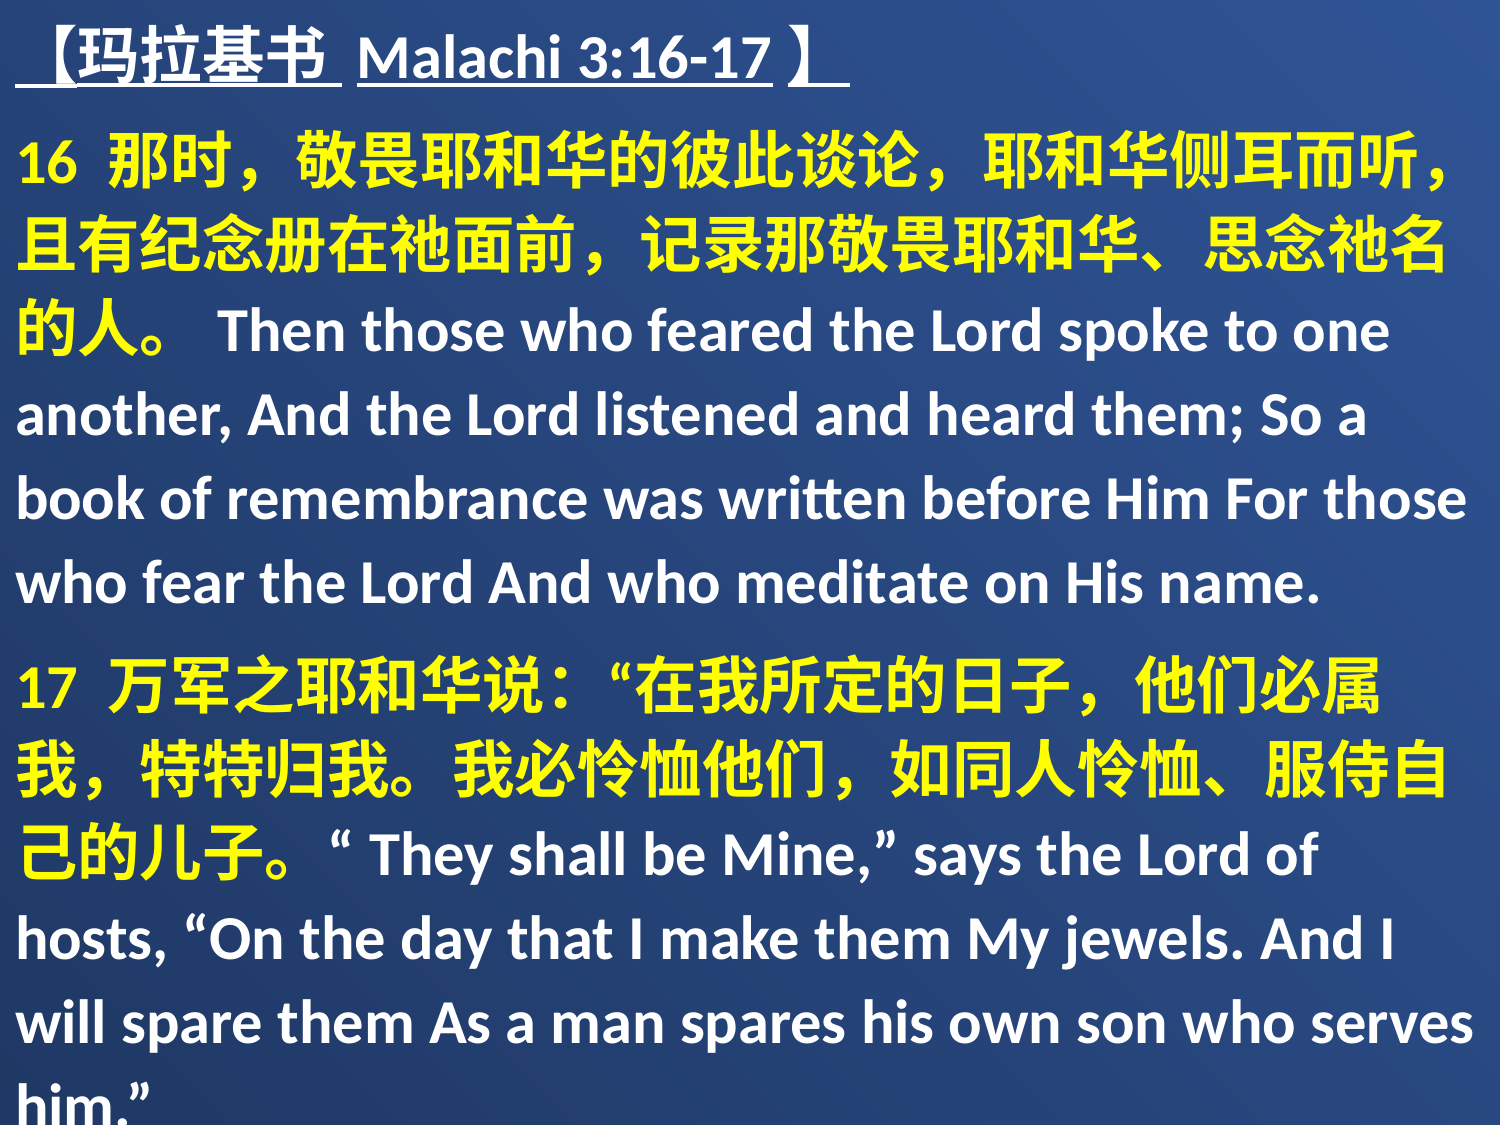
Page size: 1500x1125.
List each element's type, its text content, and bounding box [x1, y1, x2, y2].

subtitle 【玛拉基书 Malachi 3:16-17】 16 那时，敬畏耶和华的彼此谈论，耶和华侧耳而听，且有纪念册在祂面前，记录那敬畏耶和华、思念祂名的人。Then those who feared the Lord spoke to one another, And the Lord listened and heard them; So a book of remembrance was written before Him For those who fear the Lord And who meditate on His name. 17 万军之耶和华说：“在我所定的日子，他们必属我，特特归我。我必怜恤他们，如同人怜恤、服侍自己的儿子。“They shall be Mine,” says the Lord of hosts, “On the day that I make them My jewels. And I will spare them As a man spares his own son who serves him.” [0, 0, 1500, 1125]
